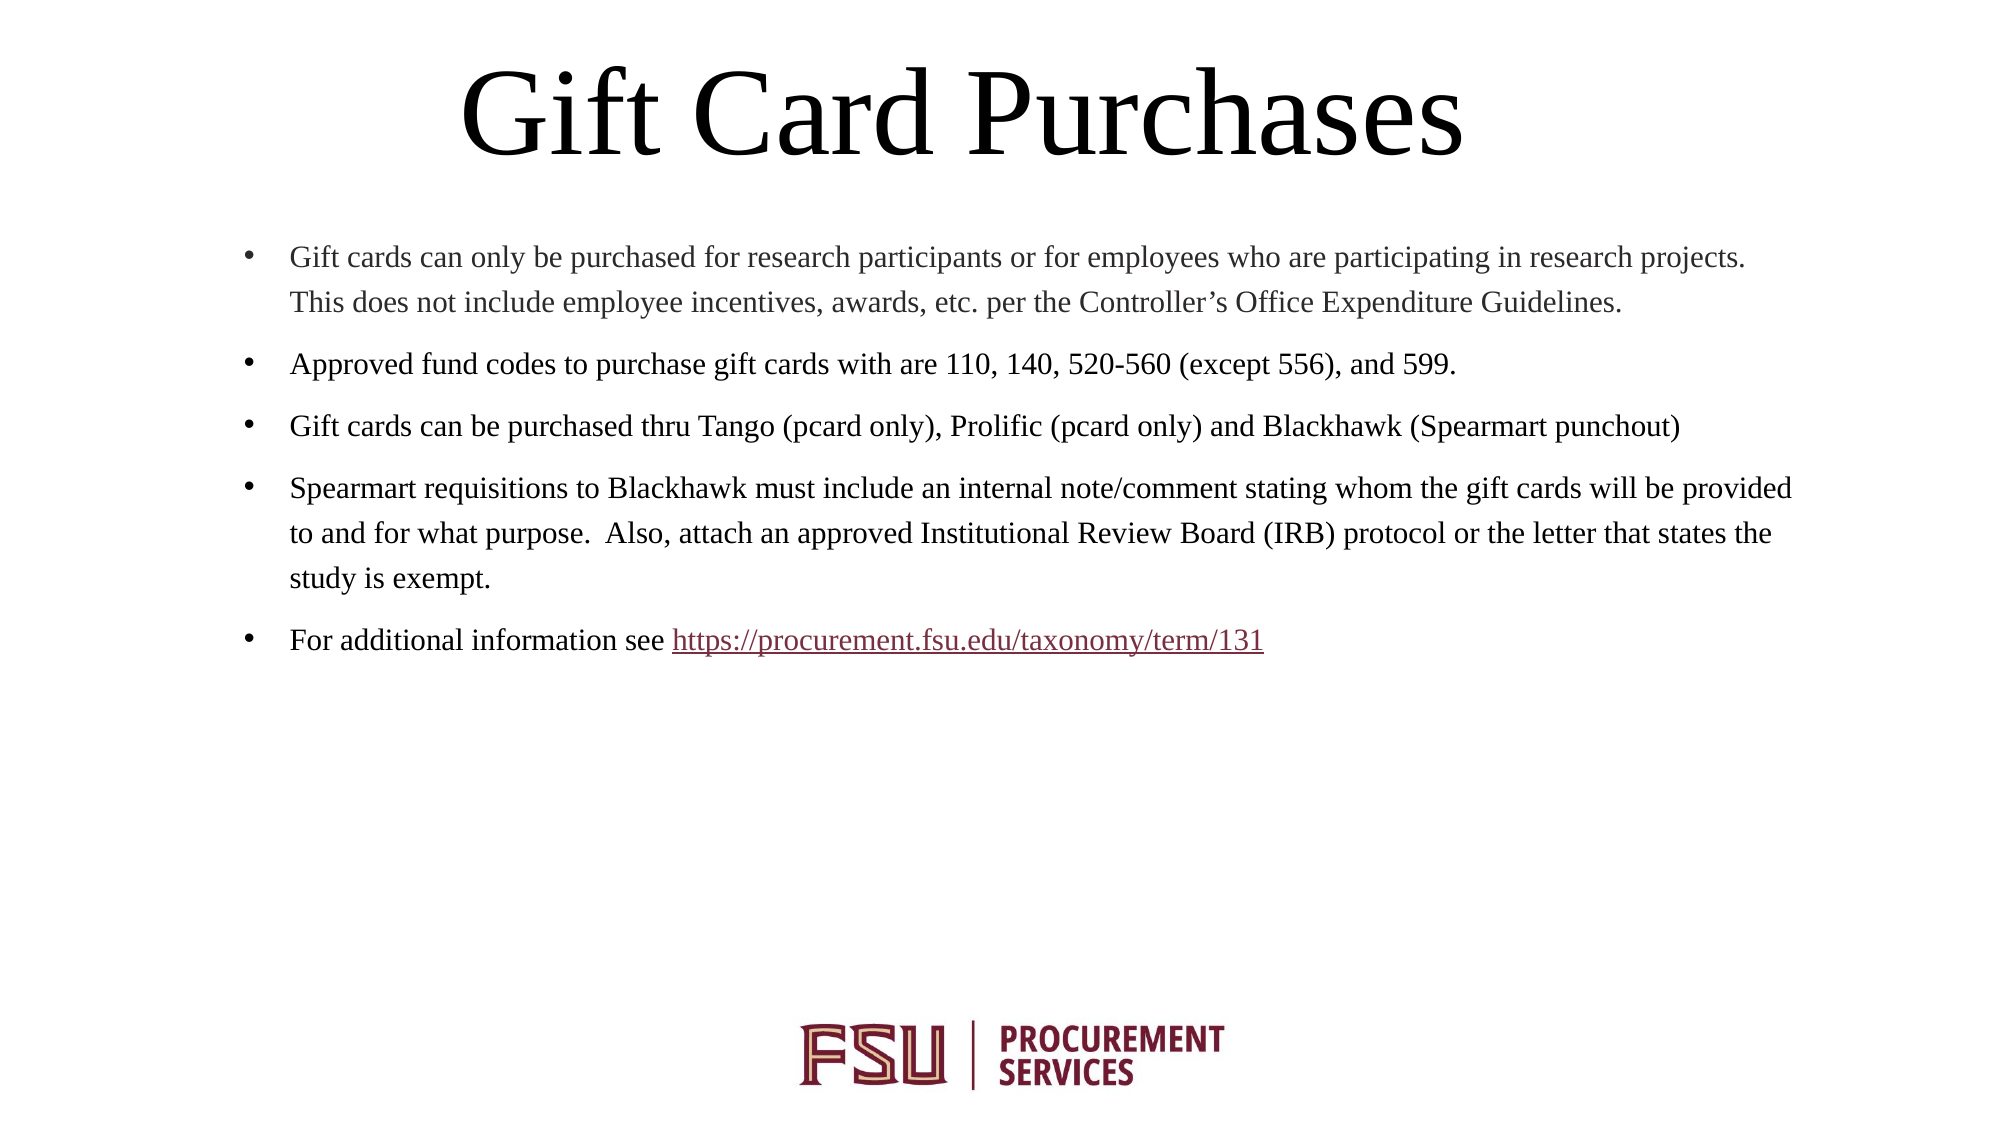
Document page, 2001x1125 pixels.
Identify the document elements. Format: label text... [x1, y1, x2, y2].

picture [708, 976, 1292, 1116]
title Gift Card Purchases [74, 0, 1883, 189]
text_box [728, 992, 1283, 1092]
subtitle Gift cards can only be purchased for research participants or for employees who are participating in research projects. This does not include employee incentives, awards, etc. per the Controller’s Office Expenditure Guidelines. Approved fund codes to purchase gift cards with are 110, 140, 520-560 (except 556), and 599. Gift cards can be purchased thru Tango (pcard only), Prolific (pcard only) and Blackhawk (Spearmart punchout) Spearmart requisitions to Blackhawk must include an internal note/comment stating whom the gift cards will be provided to and for what purpose. Also, attach an approved Institutional Review Board (IRB) protocol or the letter that states the study is exempt. For additional information see https://procurement.fsu.edu/taxonomy/term/131 [228, 221, 1813, 673]
